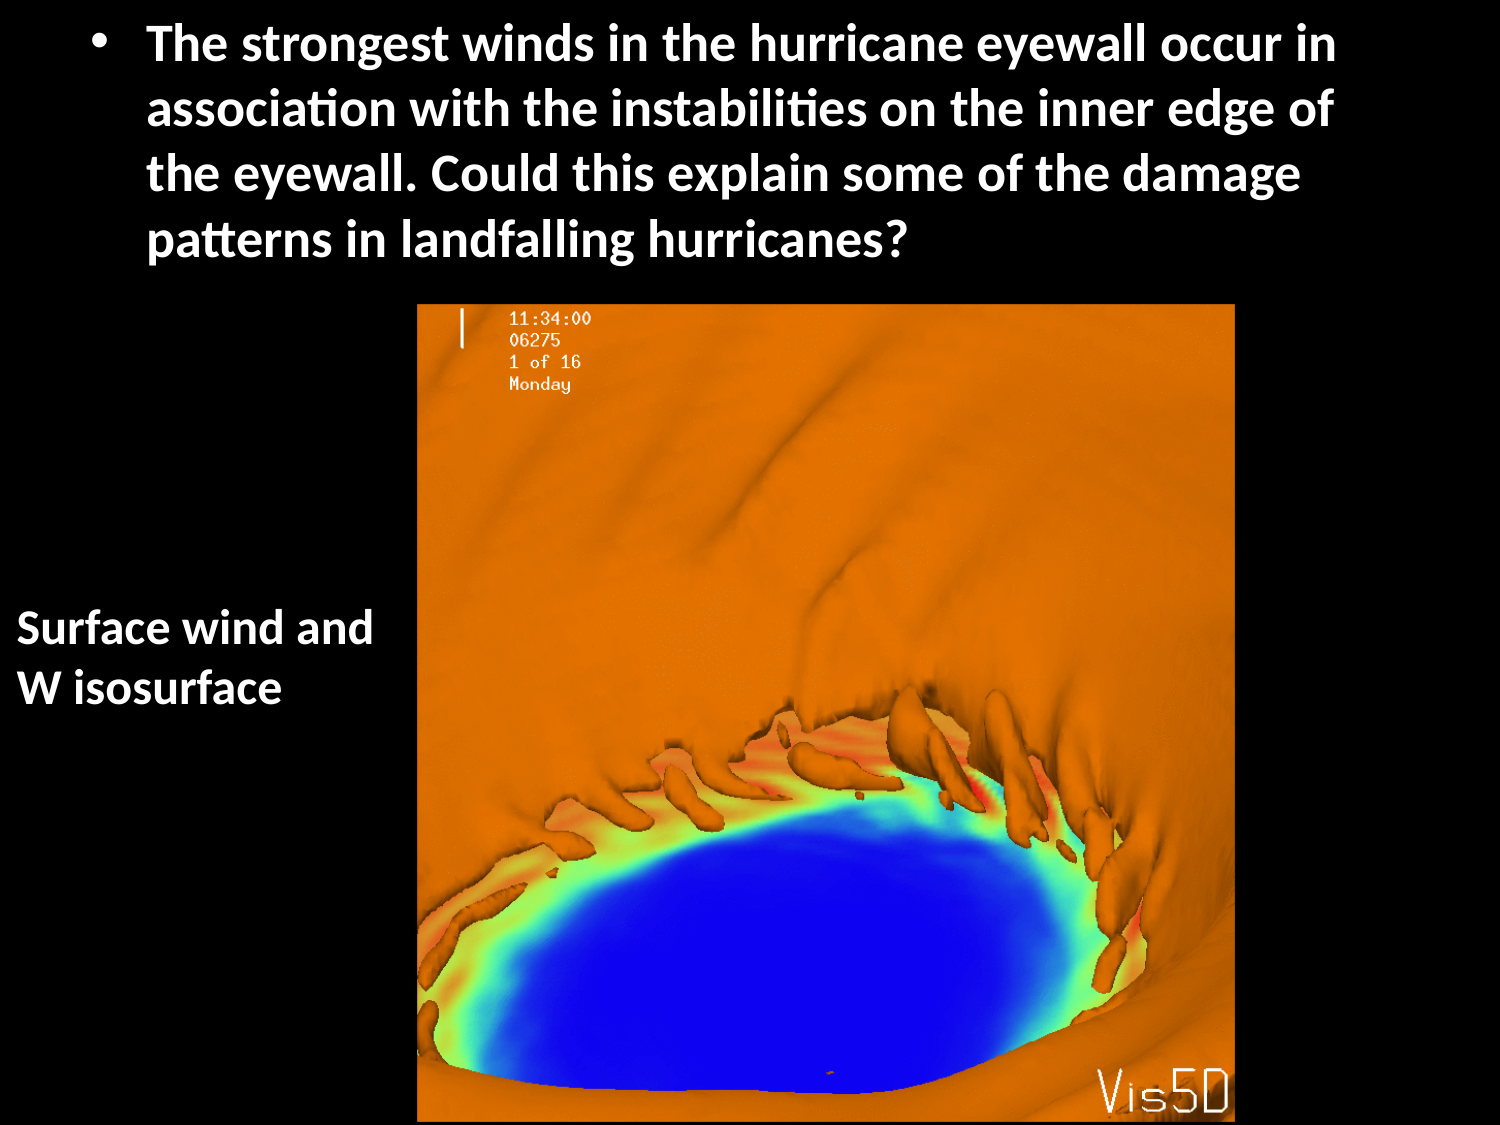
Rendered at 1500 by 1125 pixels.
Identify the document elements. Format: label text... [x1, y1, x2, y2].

list The strongest winds in the hurricane eyewall occur in association with the instabilities on the inner edge of the eyewall. Could this explain some of the damage patterns in landfalling hurricanes? [75, 0, 1425, 743]
text_box Surface wind and W isosurface [1, 587, 390, 723]
picture [412, 299, 1238, 1125]
